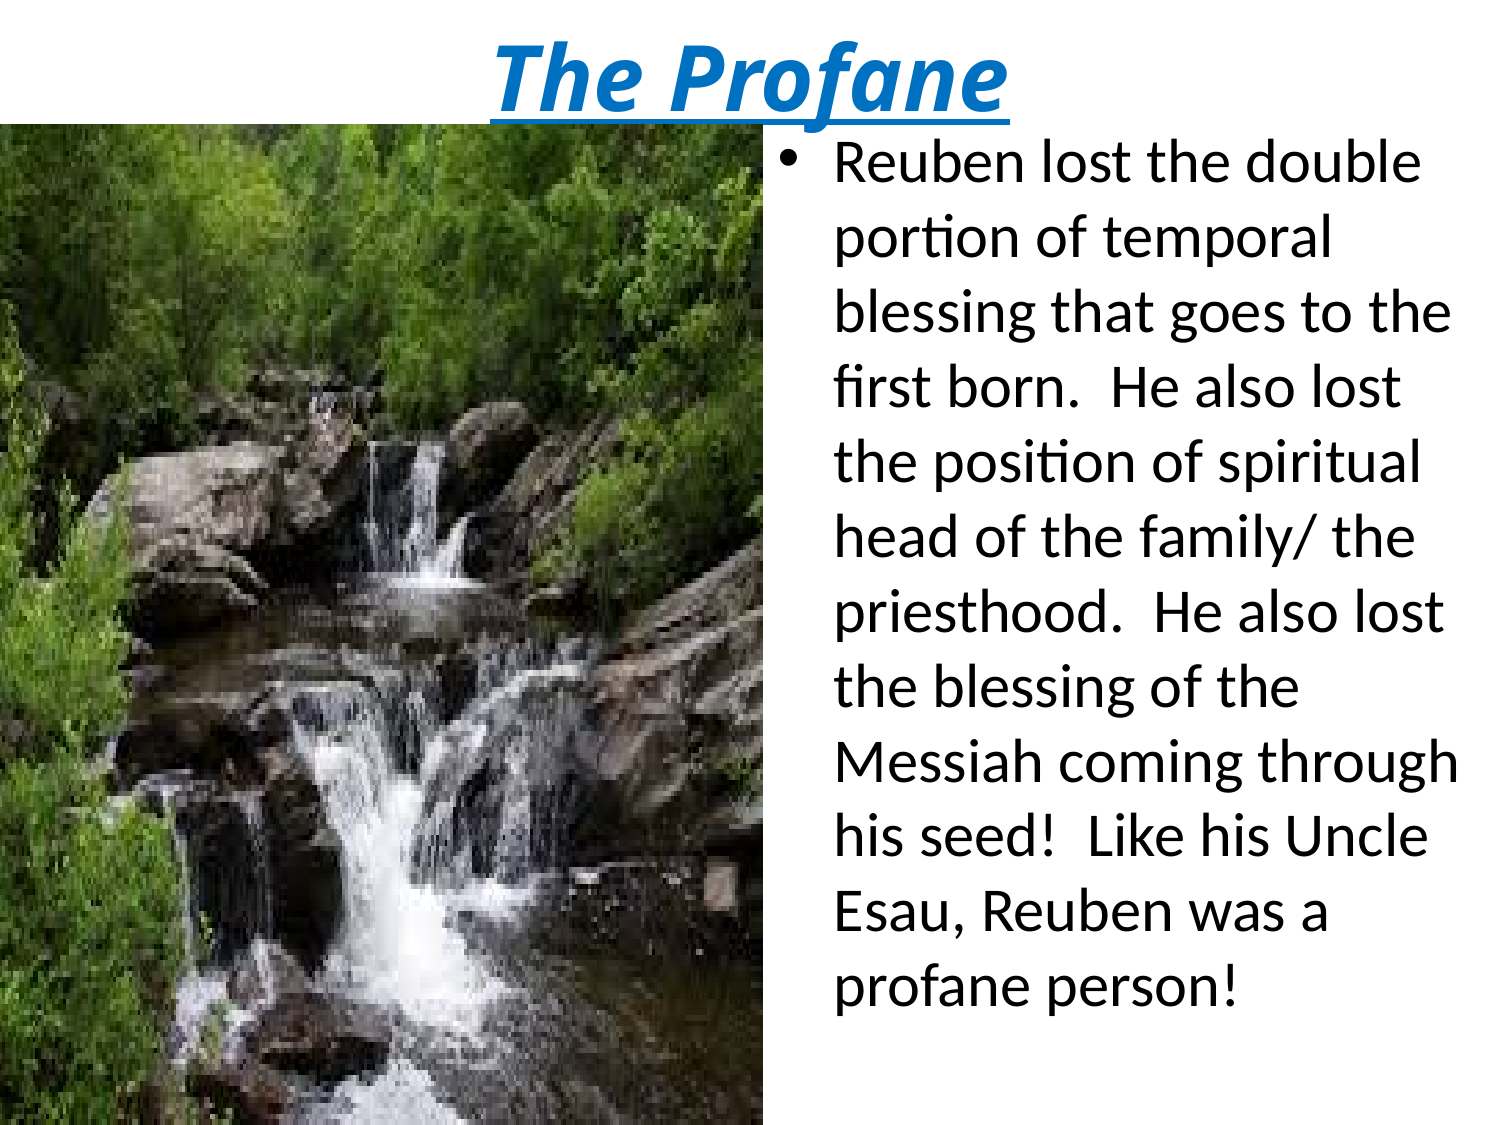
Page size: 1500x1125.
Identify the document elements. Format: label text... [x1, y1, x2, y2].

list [0, 124, 763, 1125]
list Reuben lost the double portion of temporal blessing that goes to the first born. He also lost the position of spiritual head of the family/ the priesthood. He also lost the blessing of the Messiah coming through his seed! Like his Uncle Esau, Reuben was a profane person! [762, 112, 1500, 1125]
title The Profane [75, 0, 1425, 124]
